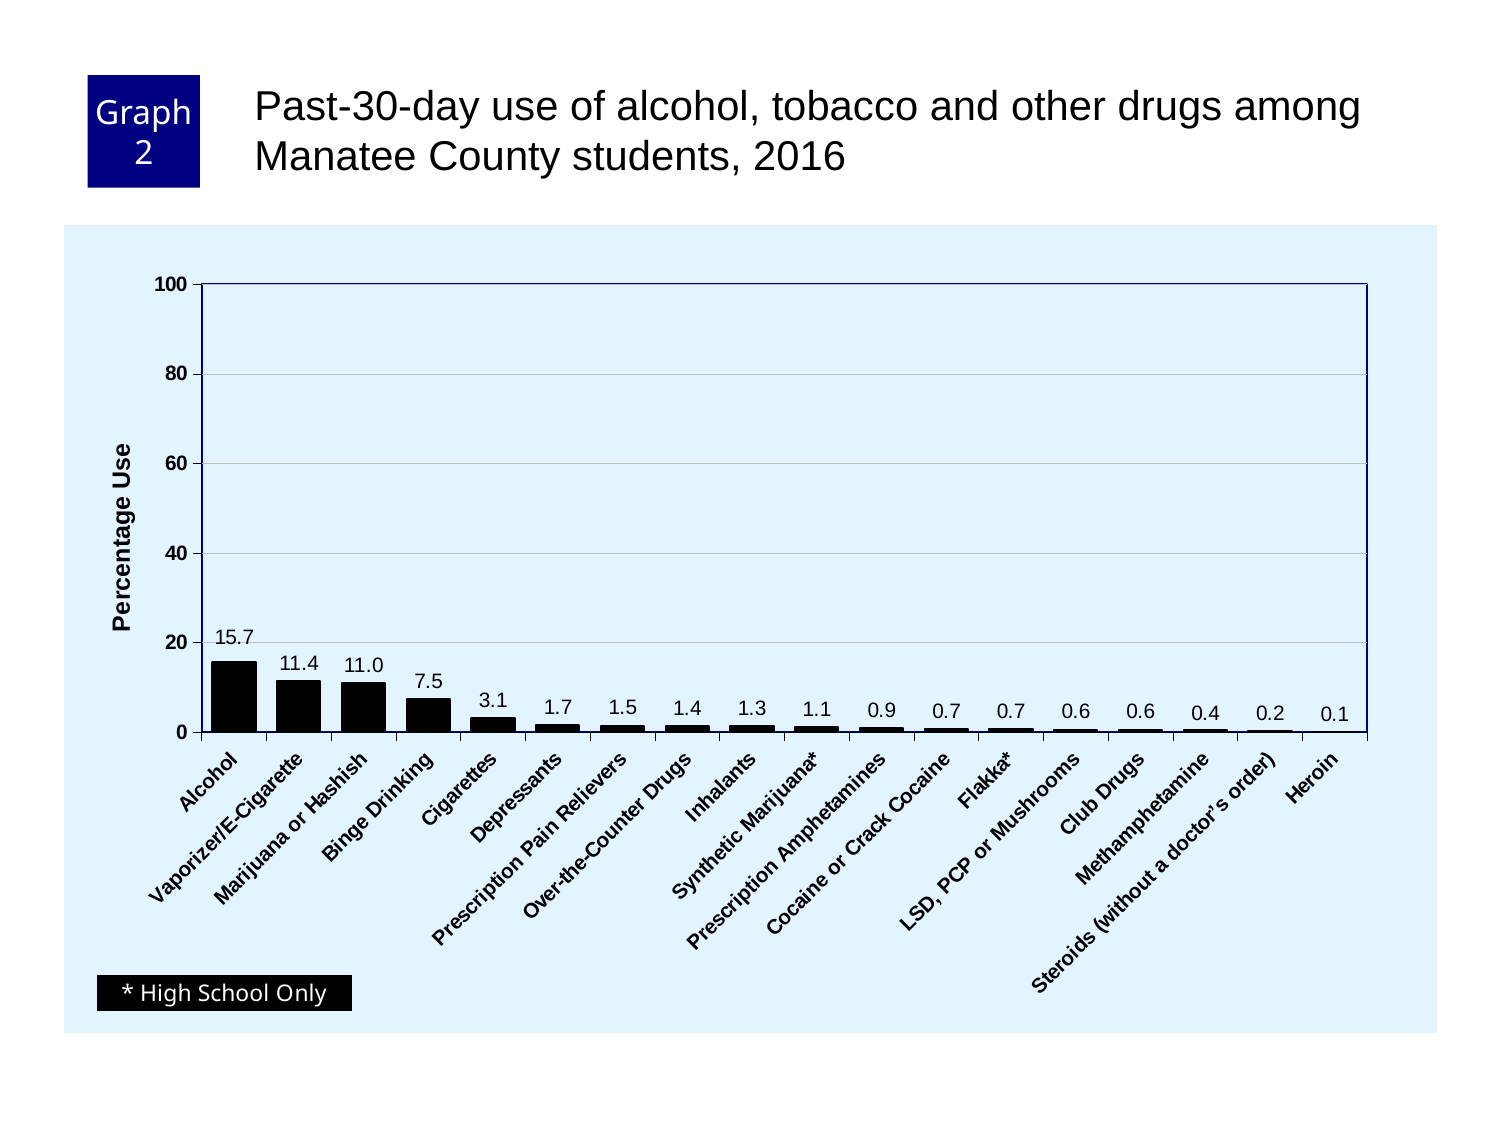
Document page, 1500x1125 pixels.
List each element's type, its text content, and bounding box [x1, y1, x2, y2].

text_box Past-30-day use of alcohol, tobacco and other drugs among Manatee County students, 2016 [249, 75, 1438, 200]
chart [63, 224, 1438, 1034]
text_box Graph 2 [87, 75, 200, 188]
